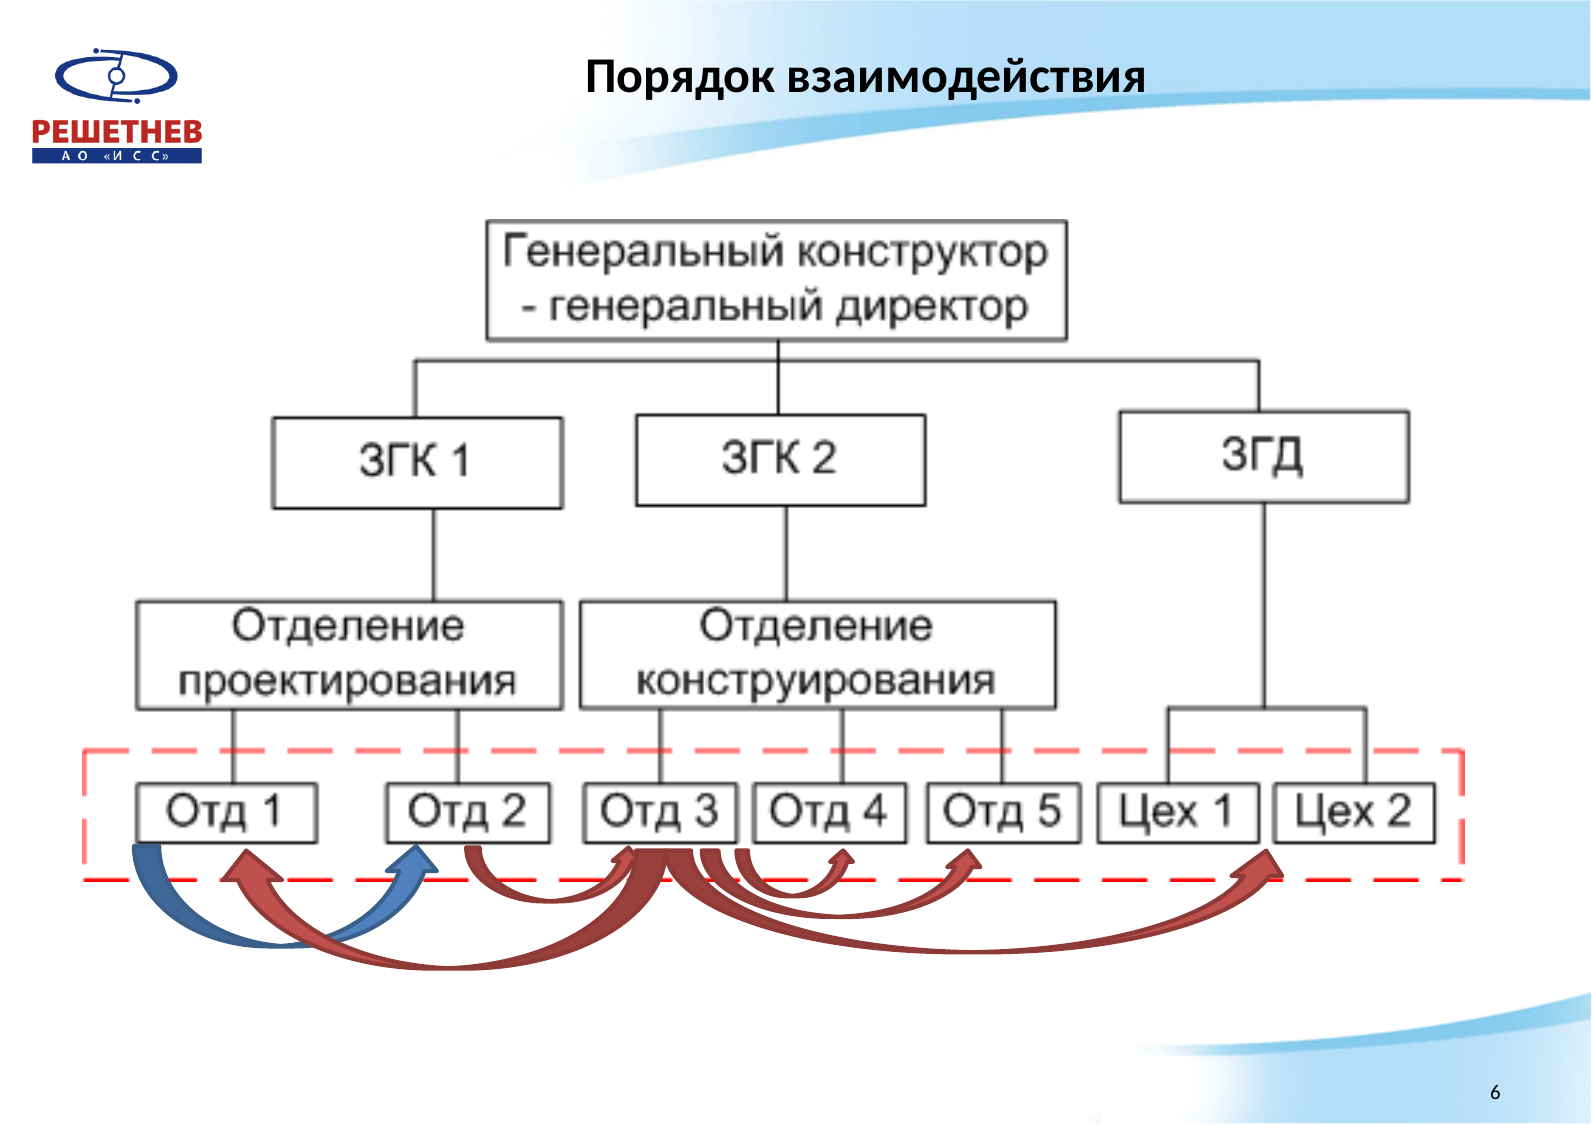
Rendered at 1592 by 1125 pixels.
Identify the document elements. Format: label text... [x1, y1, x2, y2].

text_box [491, 890, 610, 904]
text_box Порядок взаимодействия [181, 46, 1552, 122]
text_box 6 [1475, 1071, 1587, 1125]
text_box [240, 890, 657, 971]
picture [30, 0, 1592, 1125]
text_box [723, 890, 955, 920]
text_box [145, 890, 311, 949]
text_box [327, 890, 418, 942]
text_box [685, 890, 1260, 955]
text_box [757, 890, 828, 899]
